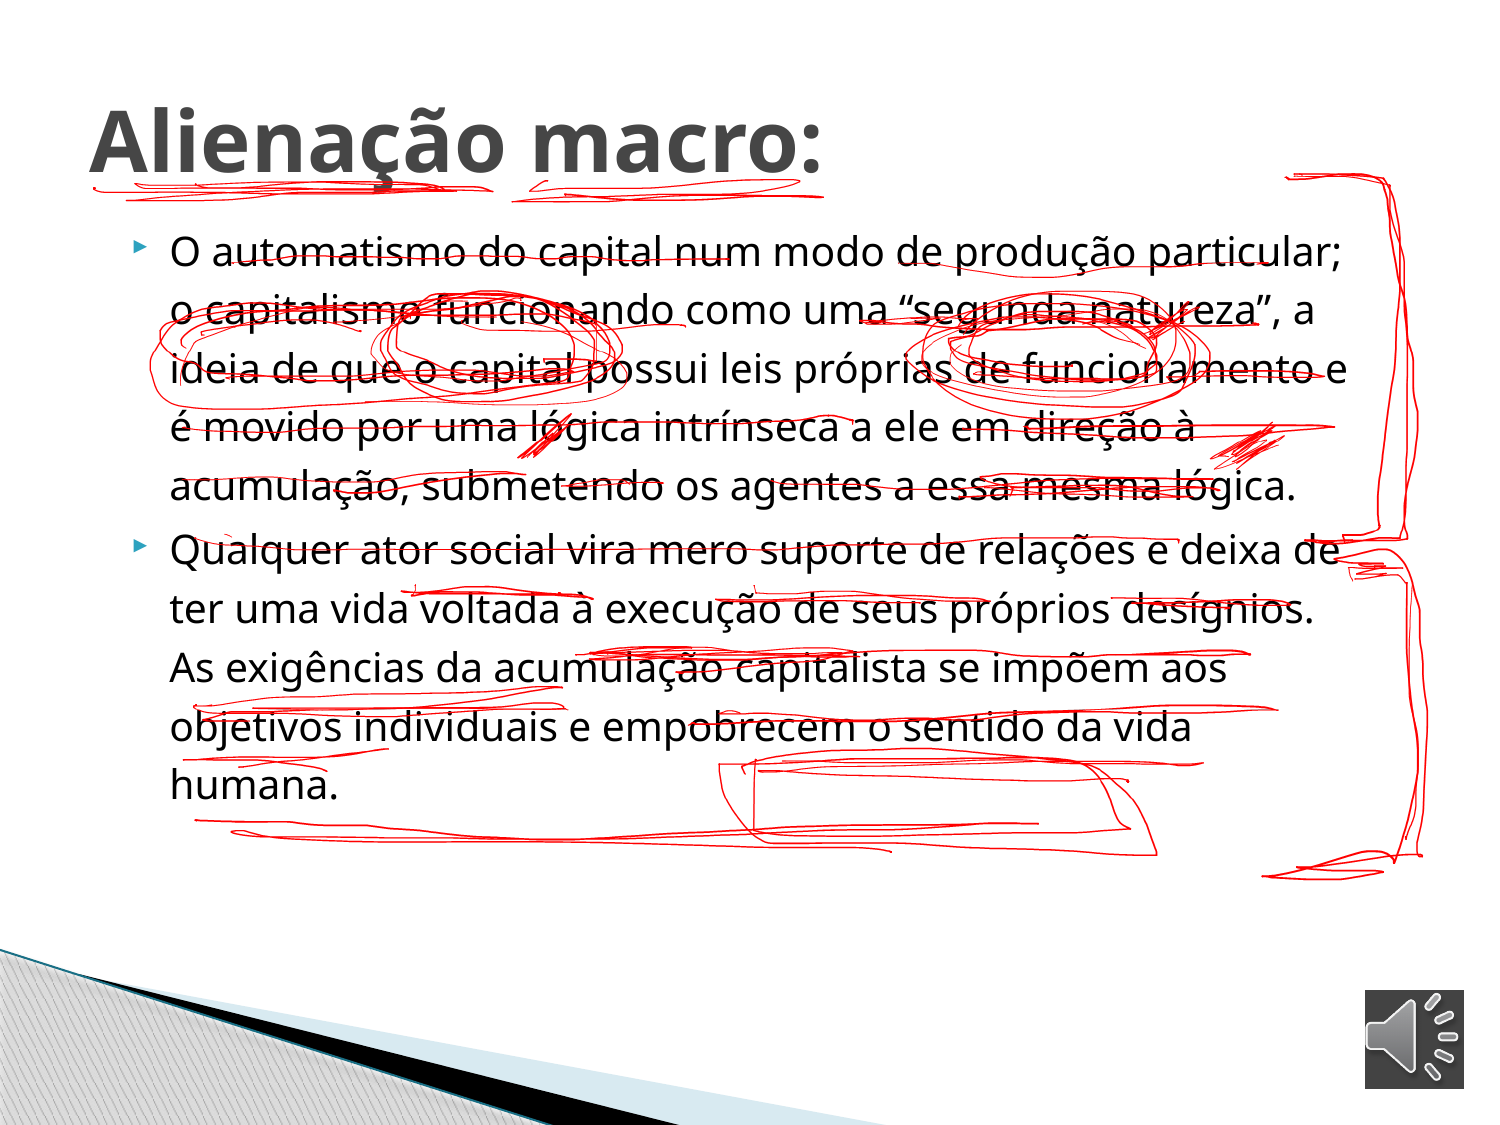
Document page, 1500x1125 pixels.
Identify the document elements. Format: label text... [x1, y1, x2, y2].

picture [93, 173, 1436, 888]
title Alienação macro: [75, 45, 1425, 233]
picture [1364, 989, 1465, 1090]
